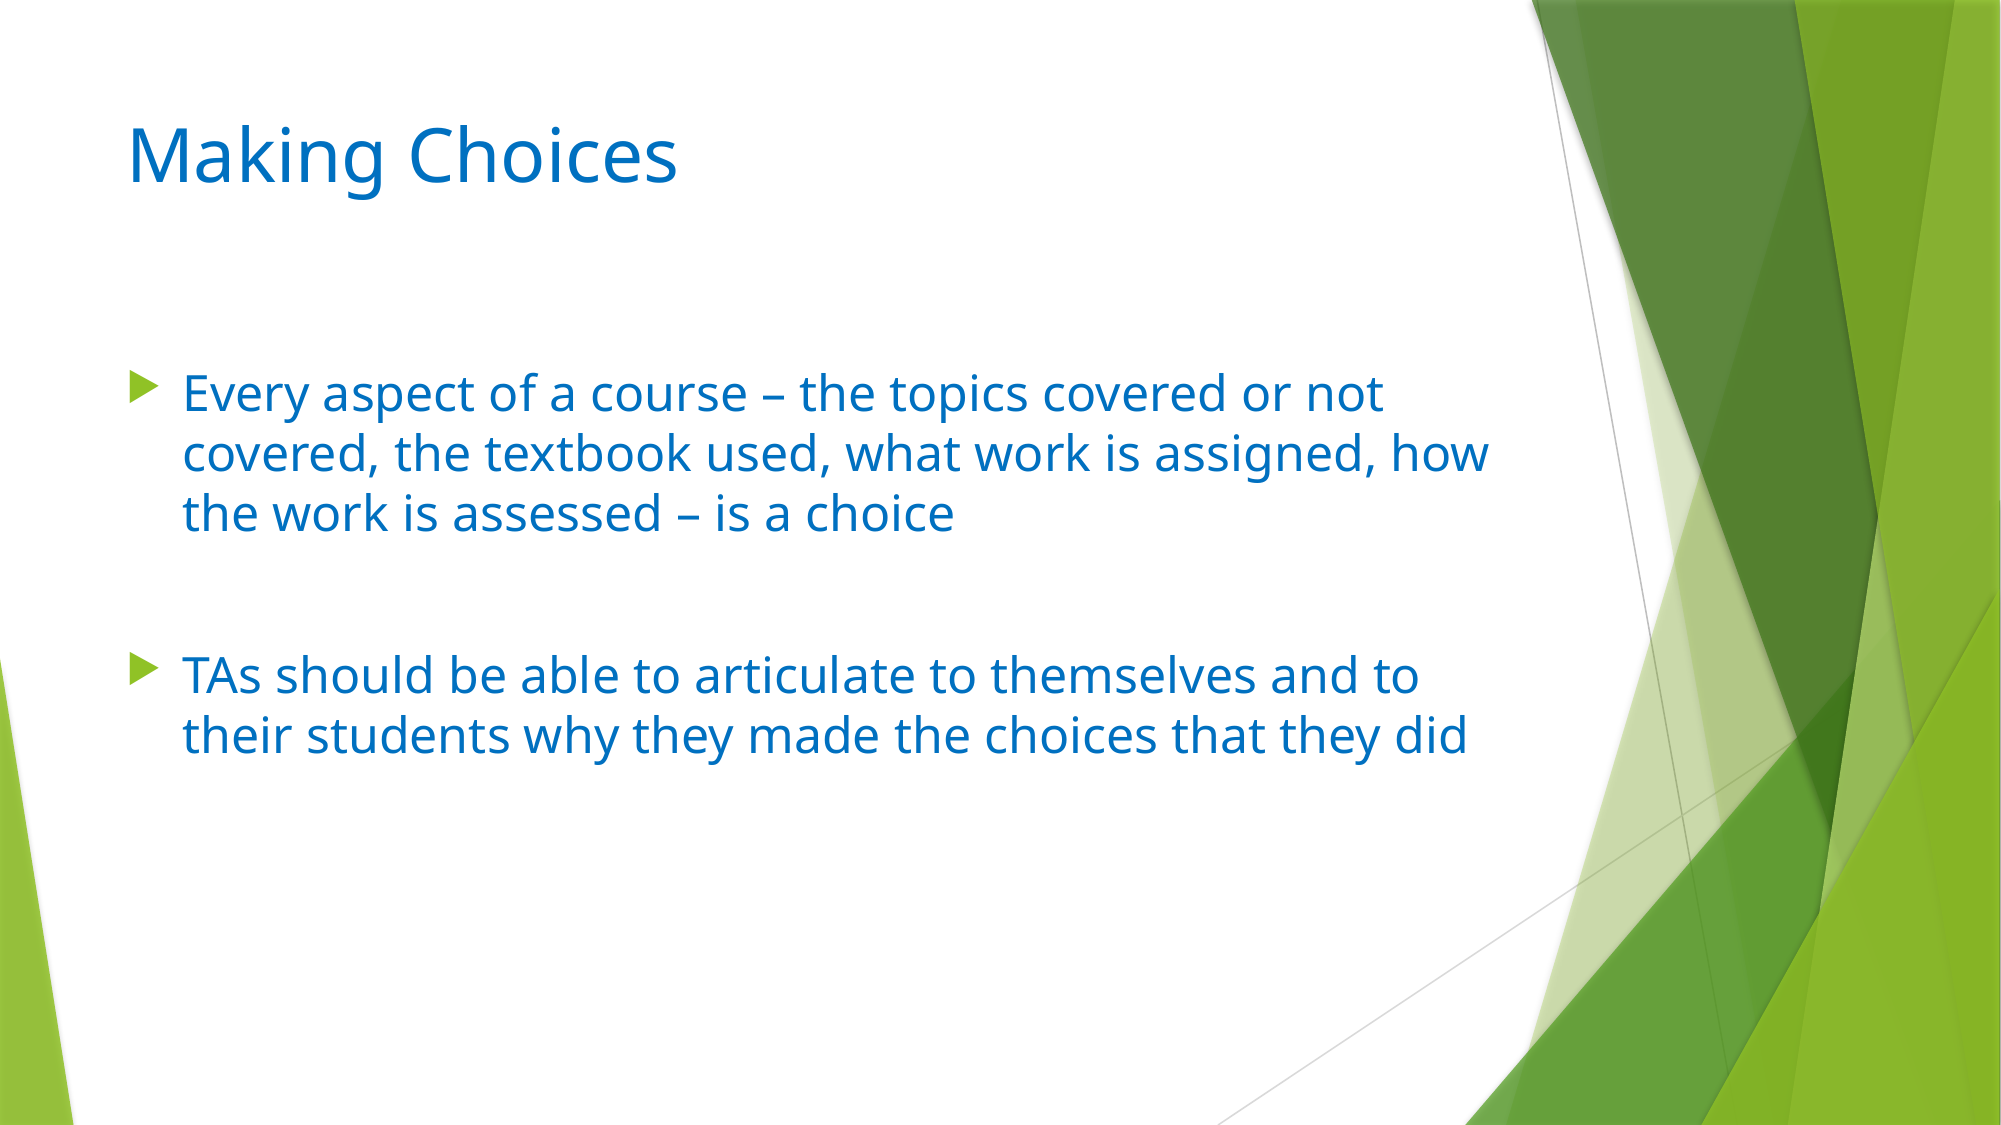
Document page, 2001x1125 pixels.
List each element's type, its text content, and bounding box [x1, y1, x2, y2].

title Making Choices [111, 99, 1522, 317]
list Every aspect of a course – the topics covered or not covered, the textbook used, what work is assigned, how the work is assessed – is a choice TAs should be able to articulate to themselves and to their students why they made the choices that they did [111, 354, 1522, 992]
